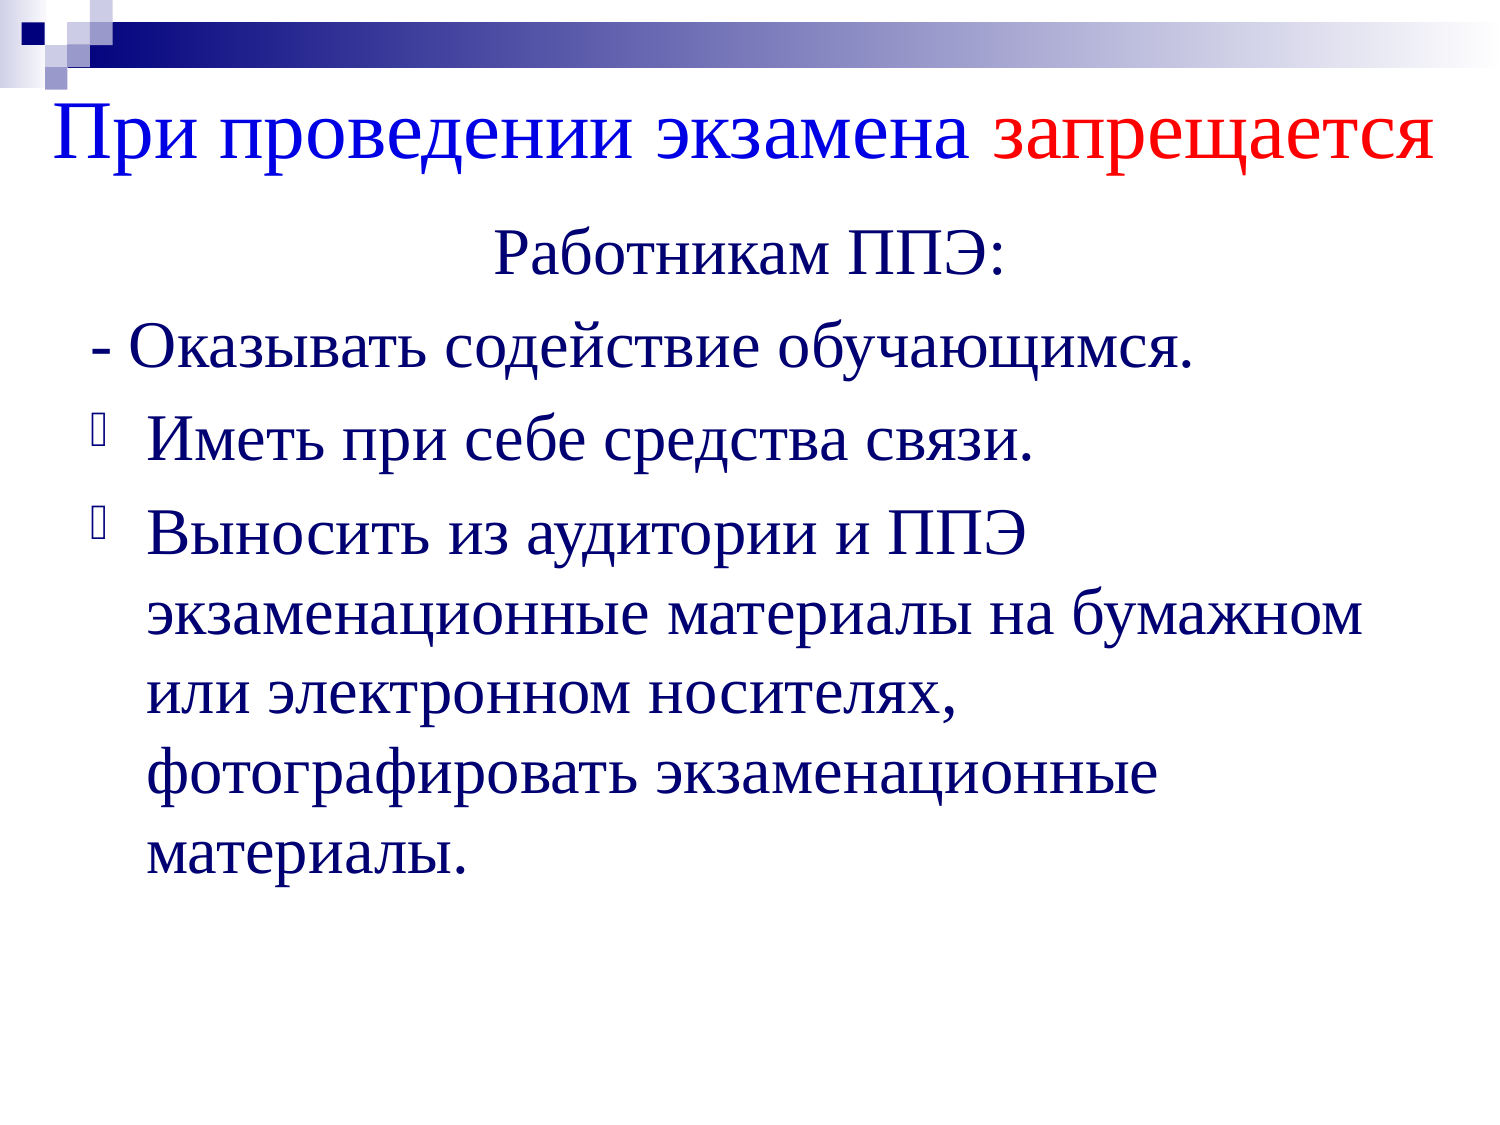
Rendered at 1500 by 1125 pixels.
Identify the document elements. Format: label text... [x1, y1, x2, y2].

list Работникам ППЭ: - Оказывать содействие обучающимся. Иметь при себе средства связи. Выносить из аудитории и ППЭ экзаменационные материалы на бумажном или электронном носителях, фотографировать экзаменационные материалы. [75, 200, 1425, 963]
title При проведении экзамена запрещается [37, 75, 1463, 175]
